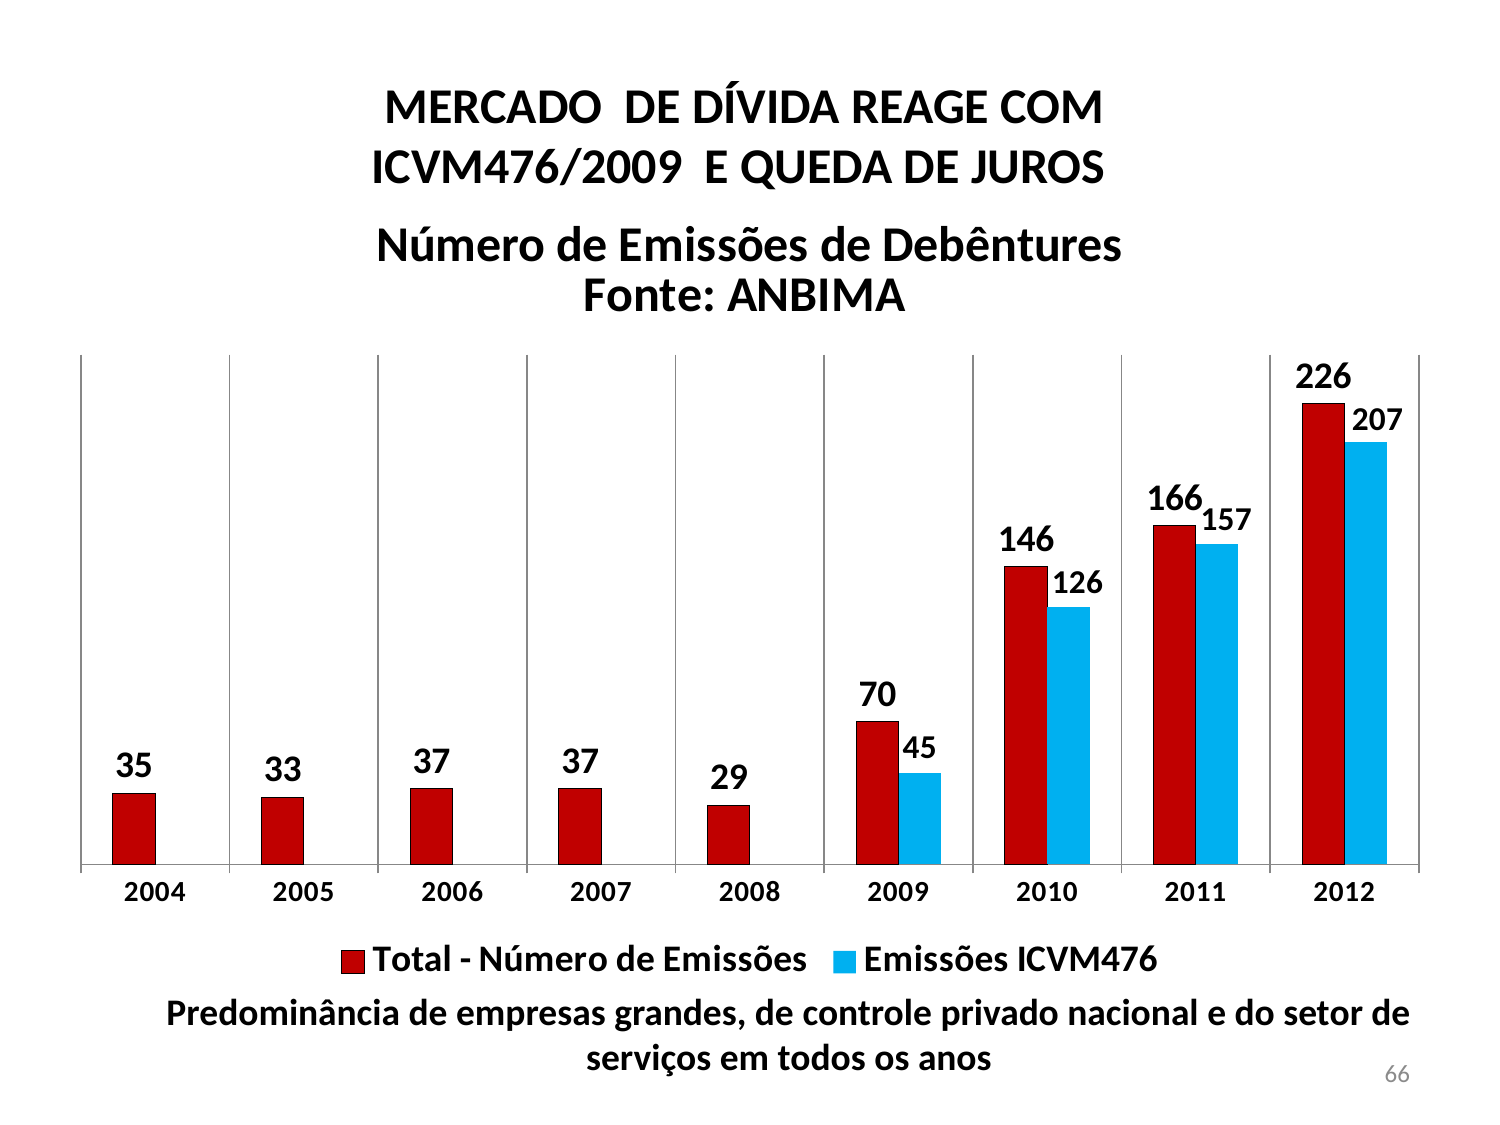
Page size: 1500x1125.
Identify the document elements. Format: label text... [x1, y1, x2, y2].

chart [52, 184, 1448, 989]
text_box MERCADO DE DÍVIDA REAGE COM ICVM476/2009 E QUEDA DE JUROS [206, 66, 1294, 182]
slide_number 66 [1074, 1042, 1425, 1103]
text_box Predominância de empresas grandes, de controle privado nacional e do setor de serviços em todos os anos [121, 980, 1457, 1085]
